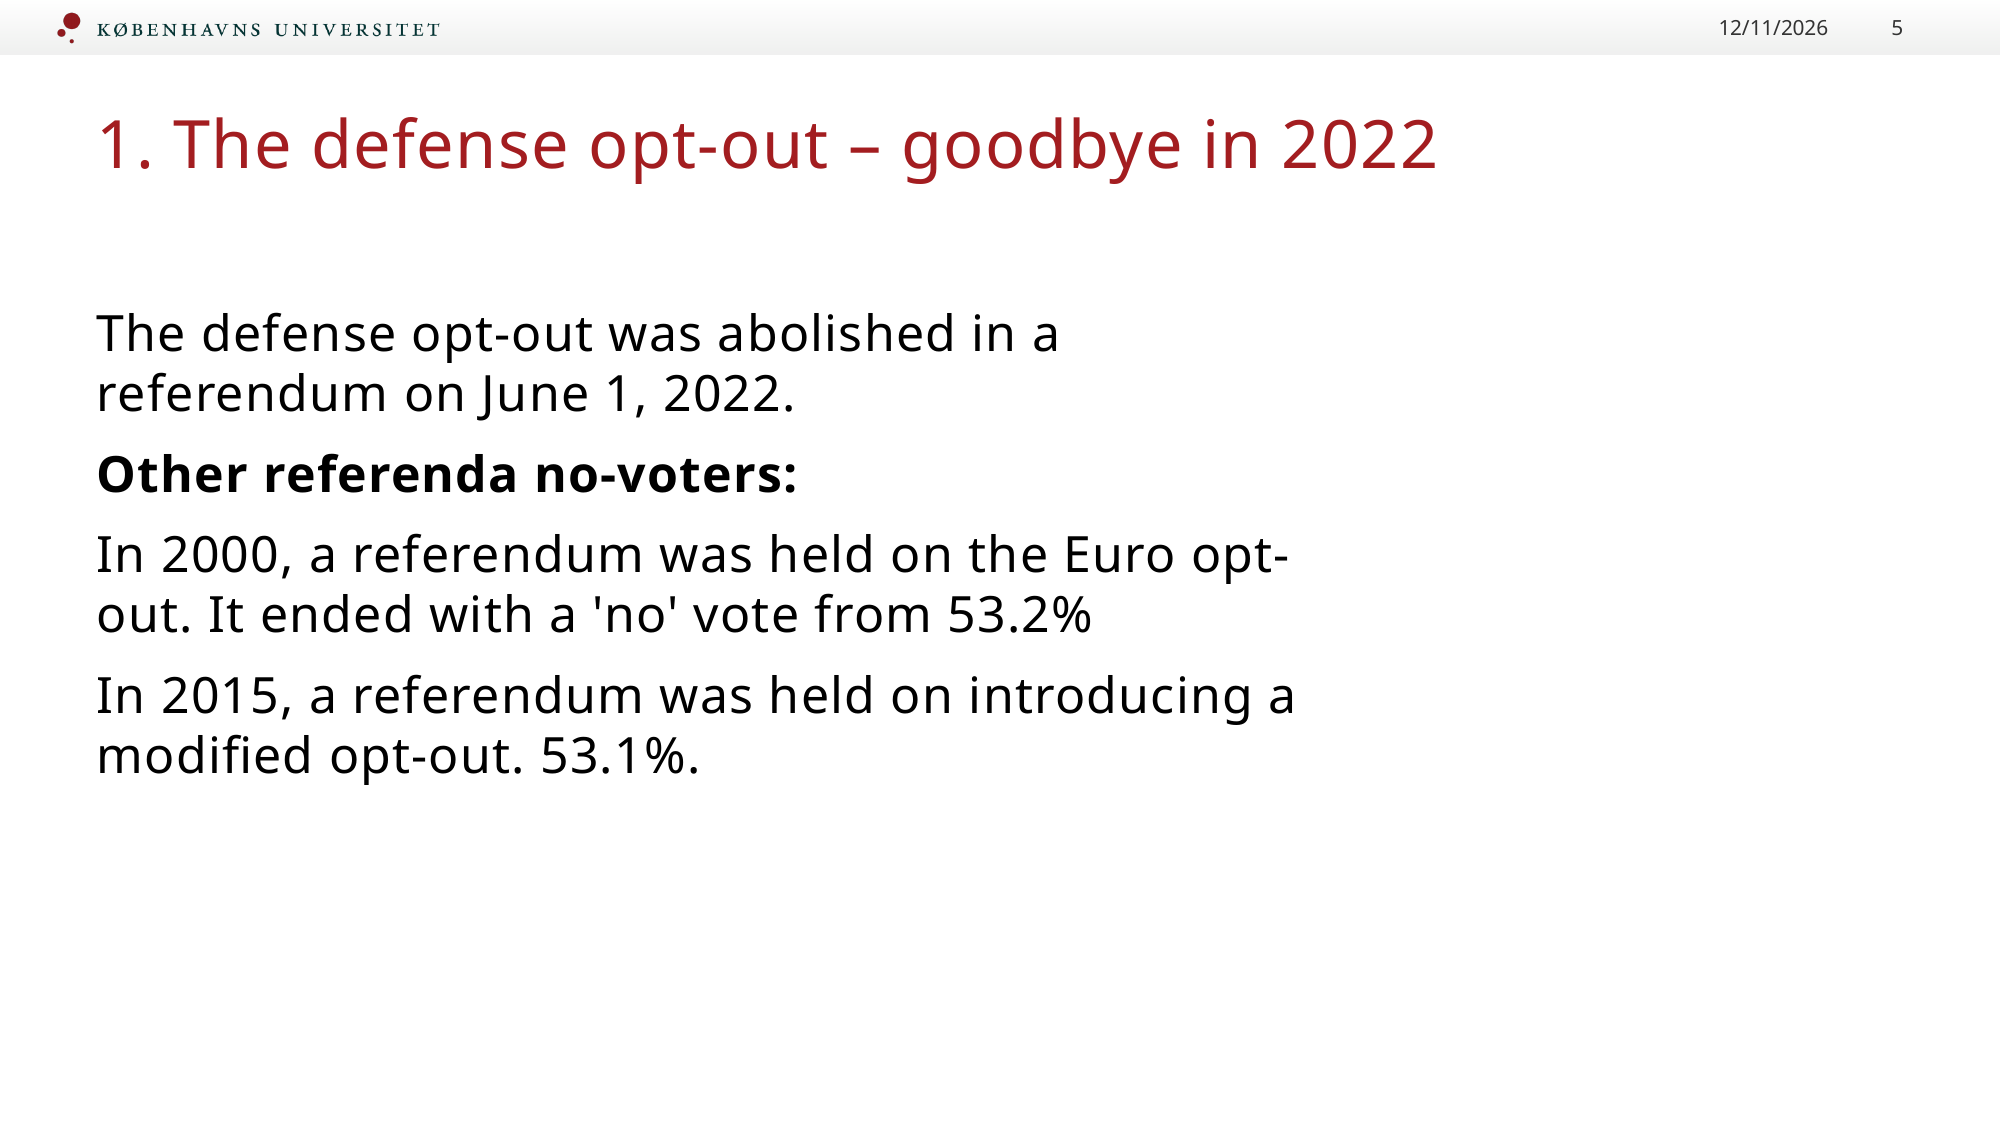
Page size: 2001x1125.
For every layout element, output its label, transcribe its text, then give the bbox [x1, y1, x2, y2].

slide_number 5 [1840, 14, 1904, 43]
picture [91, 15, 476, 42]
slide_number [1694, 14, 1829, 43]
title 1. The defense opt-out – goodbye in 2022 [96, 101, 1904, 244]
list The defense opt-out was abolished in a referendum on June 1, 2022. Other referenda no-voters: In 2000, a referendum was held on the Euro opt-out. It ended with a 'no' vote from 53.2% In 2015, a referendum was held on introducing a modified opt-out. 53.1%. [96, 301, 1359, 936]
